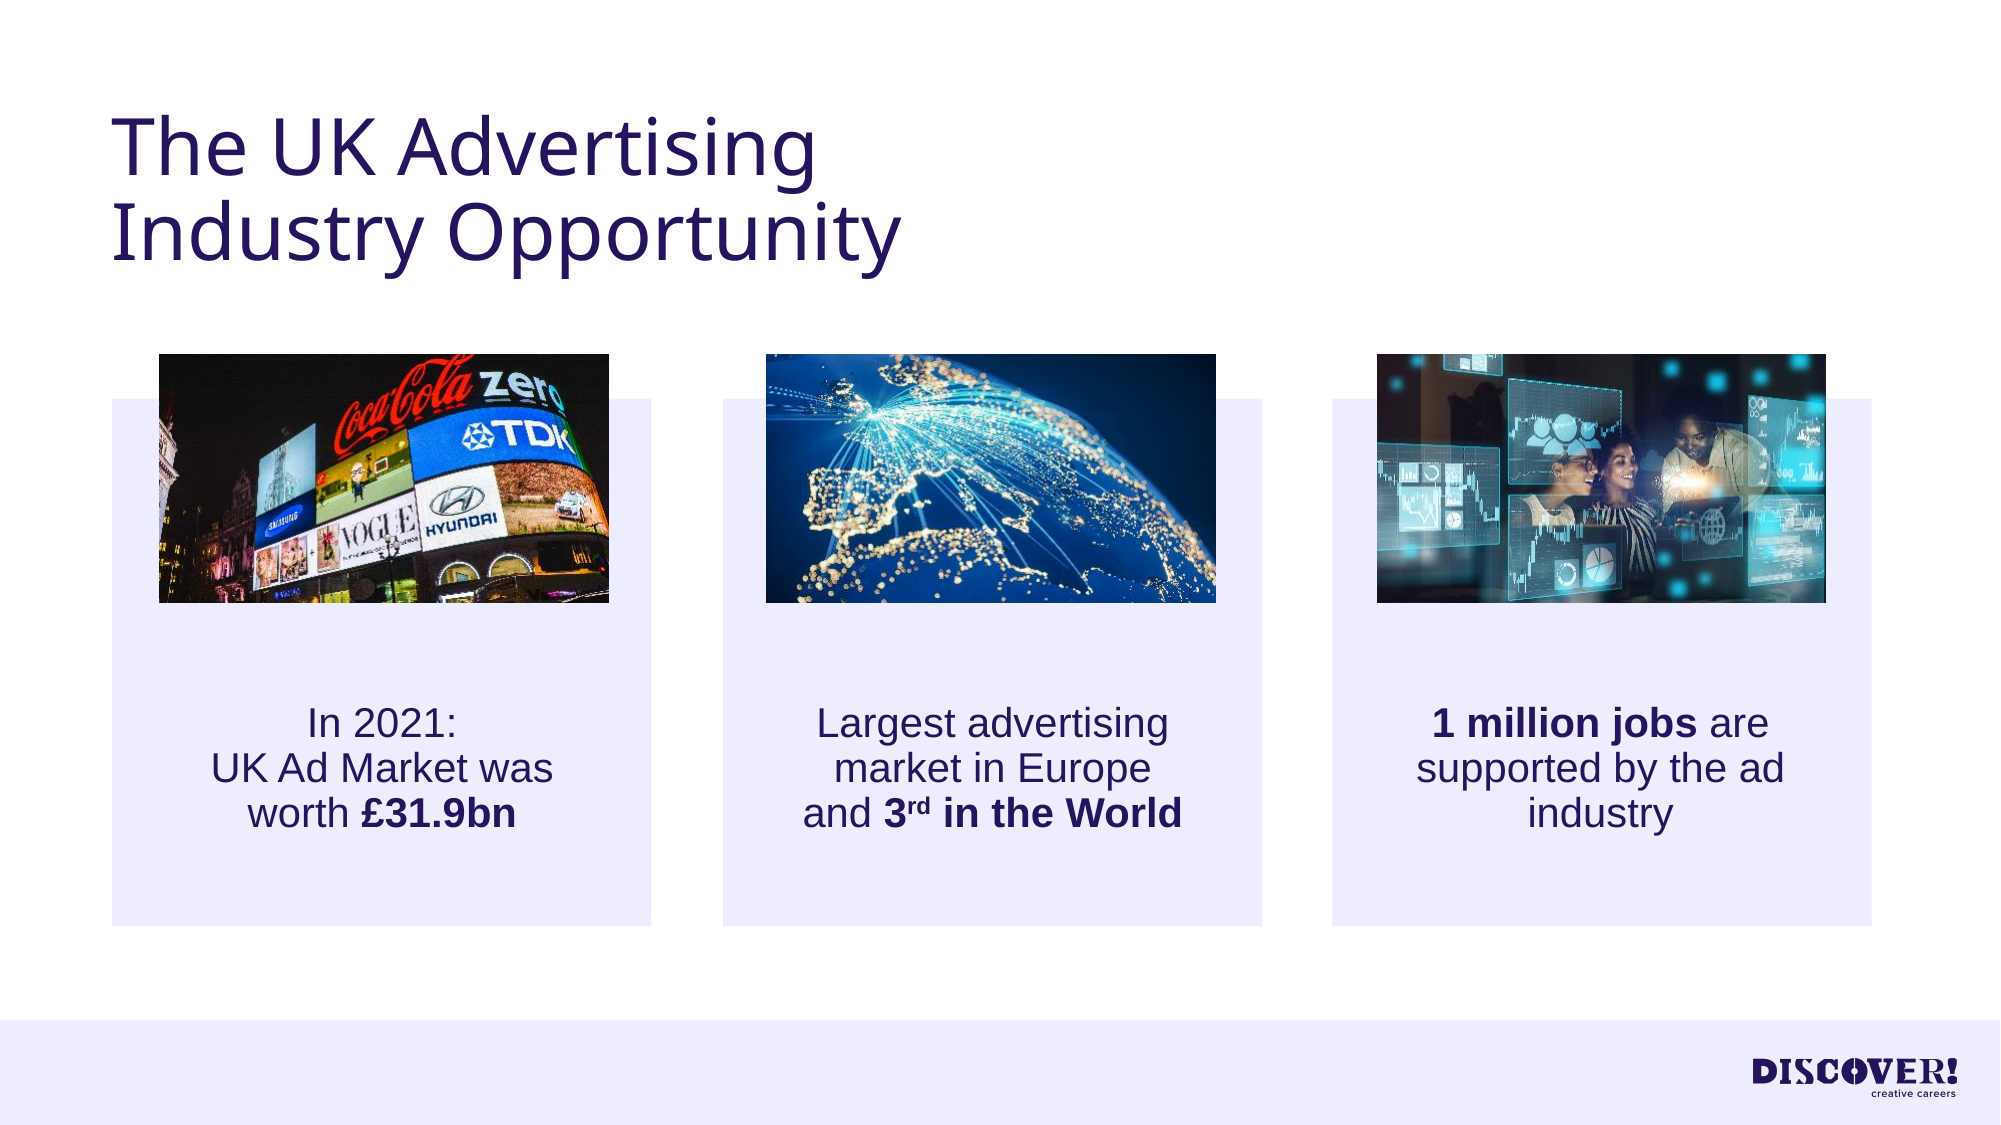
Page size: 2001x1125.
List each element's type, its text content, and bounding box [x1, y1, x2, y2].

picture [1377, 354, 1826, 603]
picture [1753, 1058, 1957, 1097]
list Largest advertising market in Europe and 3rd in the World [781, 648, 1205, 890]
picture [159, 354, 609, 603]
list 1 million jobs are supported by the ad industry [1389, 648, 1813, 890]
list In 2021: UK Ad Market was worth £31.9bn [170, 648, 594, 890]
picture [766, 354, 1216, 603]
title The UK Advertising Industry Opportunity [96, 99, 1331, 287]
